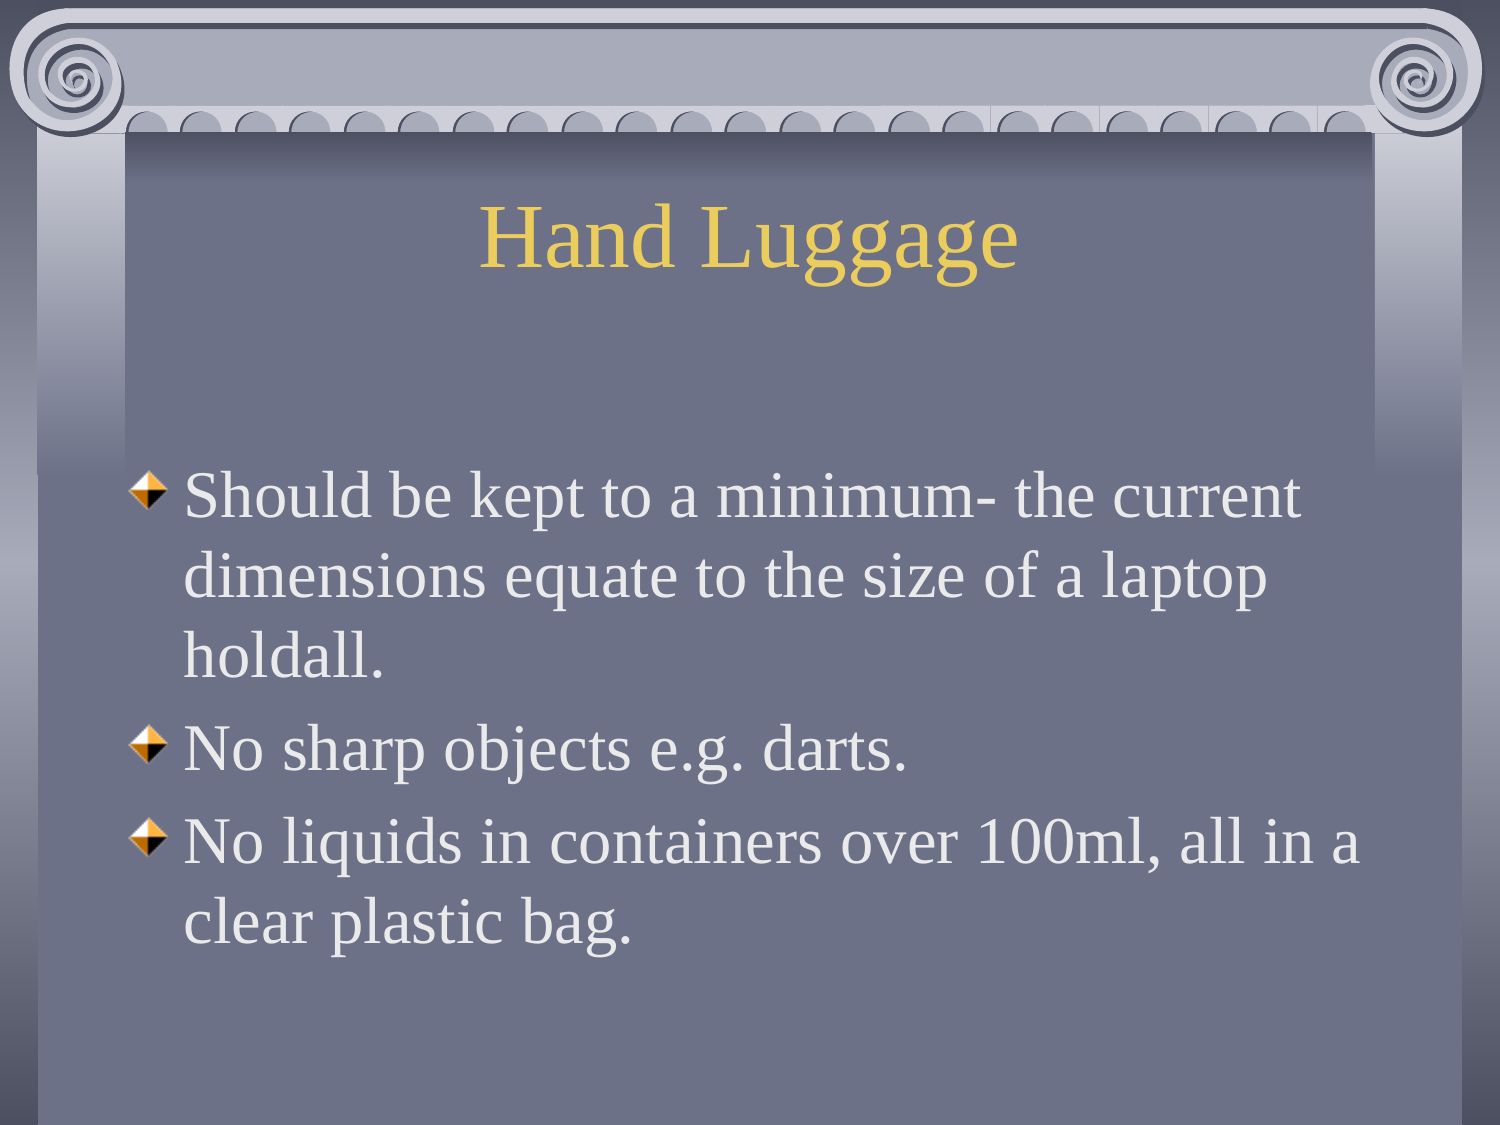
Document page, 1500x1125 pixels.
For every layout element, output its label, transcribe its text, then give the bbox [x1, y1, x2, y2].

picture [127, 816, 170, 859]
picture [127, 723, 170, 766]
list Should be kept to a minimum- the current dimensions equate to the size of a laptop holdall. No sharp objects e.g. darts. No liquids in containers over 100ml, all in a clear plastic bag. [112, 350, 1388, 1025]
title Hand Luggage [112, 137, 1388, 325]
picture [127, 469, 170, 512]
